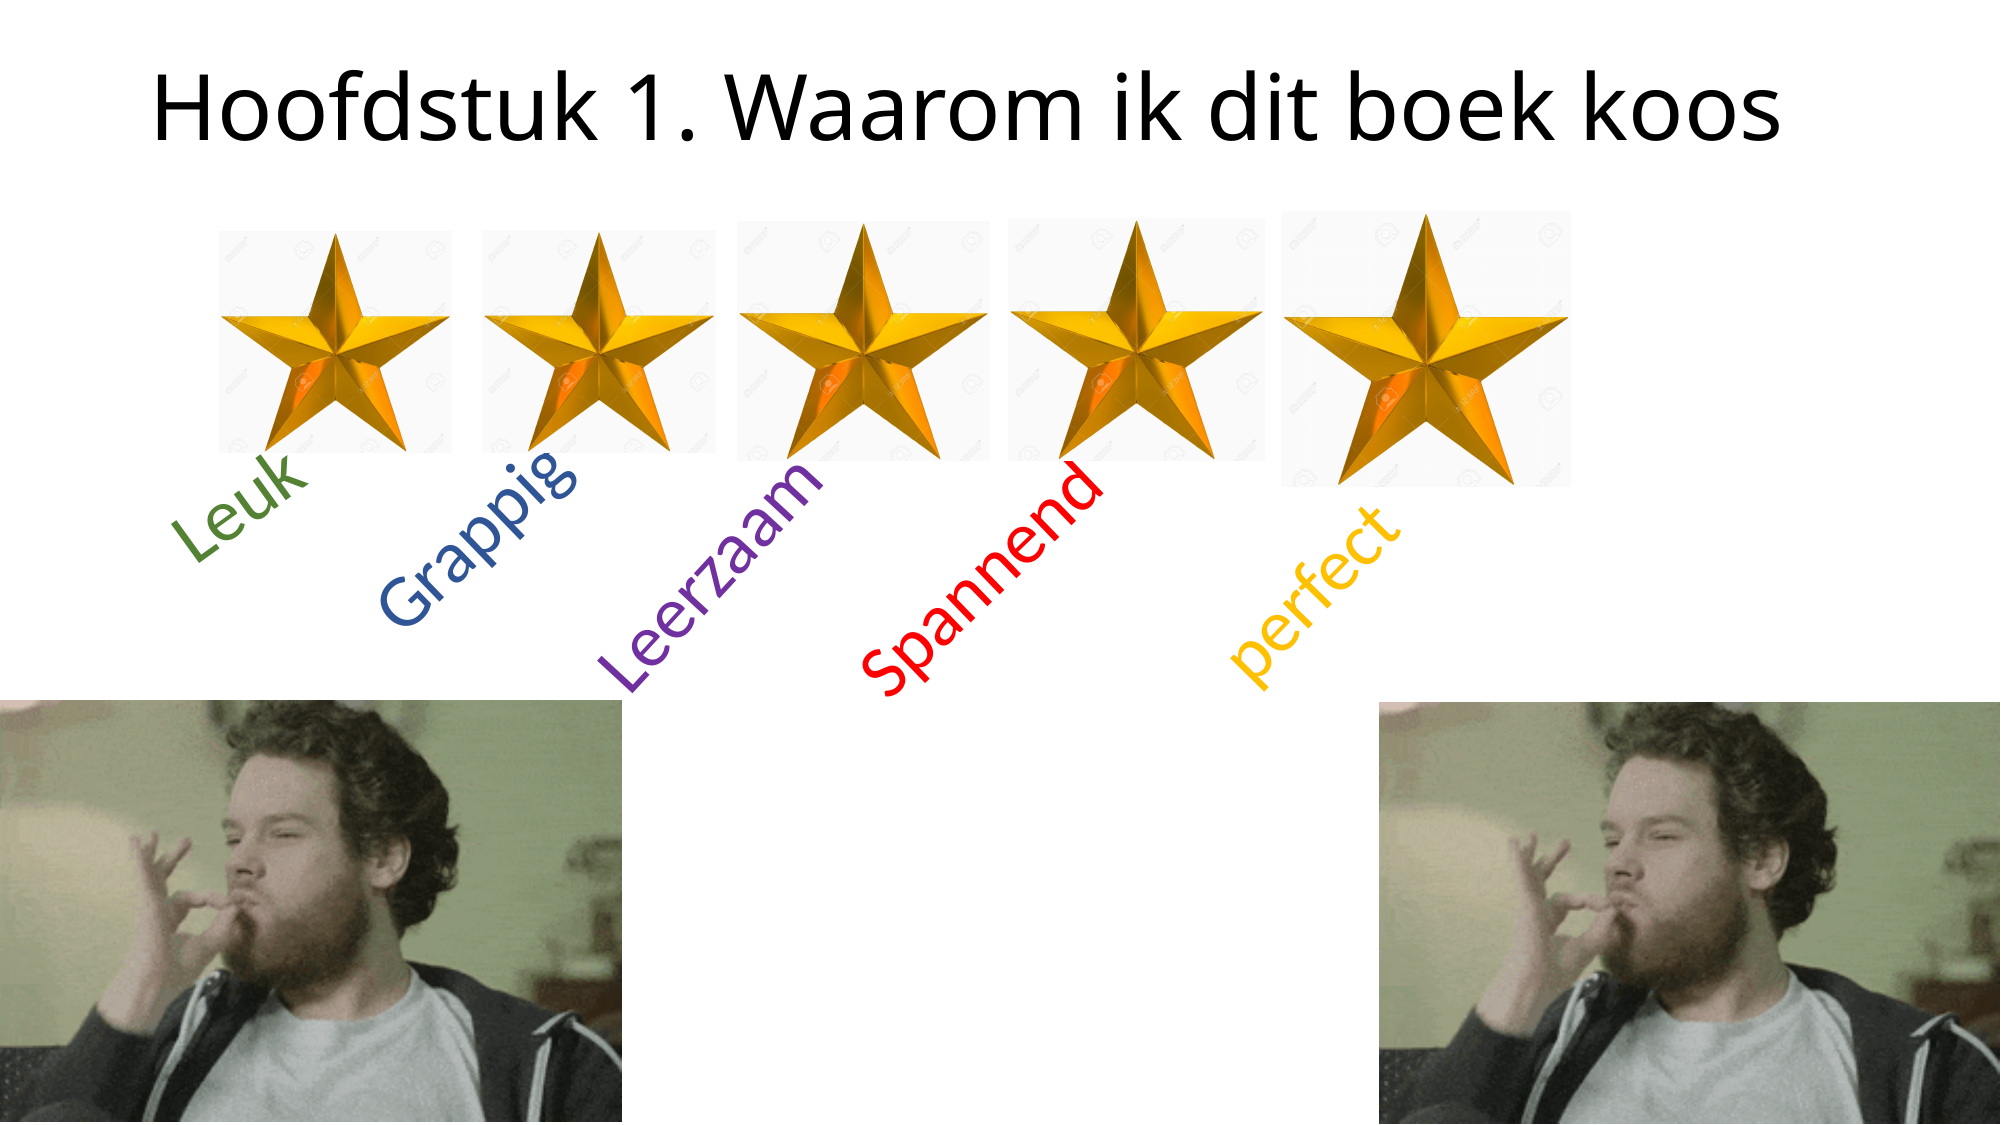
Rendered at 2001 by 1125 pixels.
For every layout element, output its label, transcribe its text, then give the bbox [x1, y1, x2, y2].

text_box Leerzaam [558, 458, 862, 700]
picture [482, 230, 716, 453]
text_box perfect [1182, 487, 1431, 700]
text_box Spannend [820, 462, 1135, 700]
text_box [0, 700, 2000, 1124]
title Hoofdstuk 1. Waarom ik dit boek koos [134, 2, 1860, 220]
picture [1281, 211, 1571, 487]
picture [219, 231, 452, 453]
text_box Leuk [135, 448, 336, 594]
picture [1008, 218, 1265, 462]
text_box Grappig [335, 446, 602, 665]
picture [737, 221, 990, 461]
